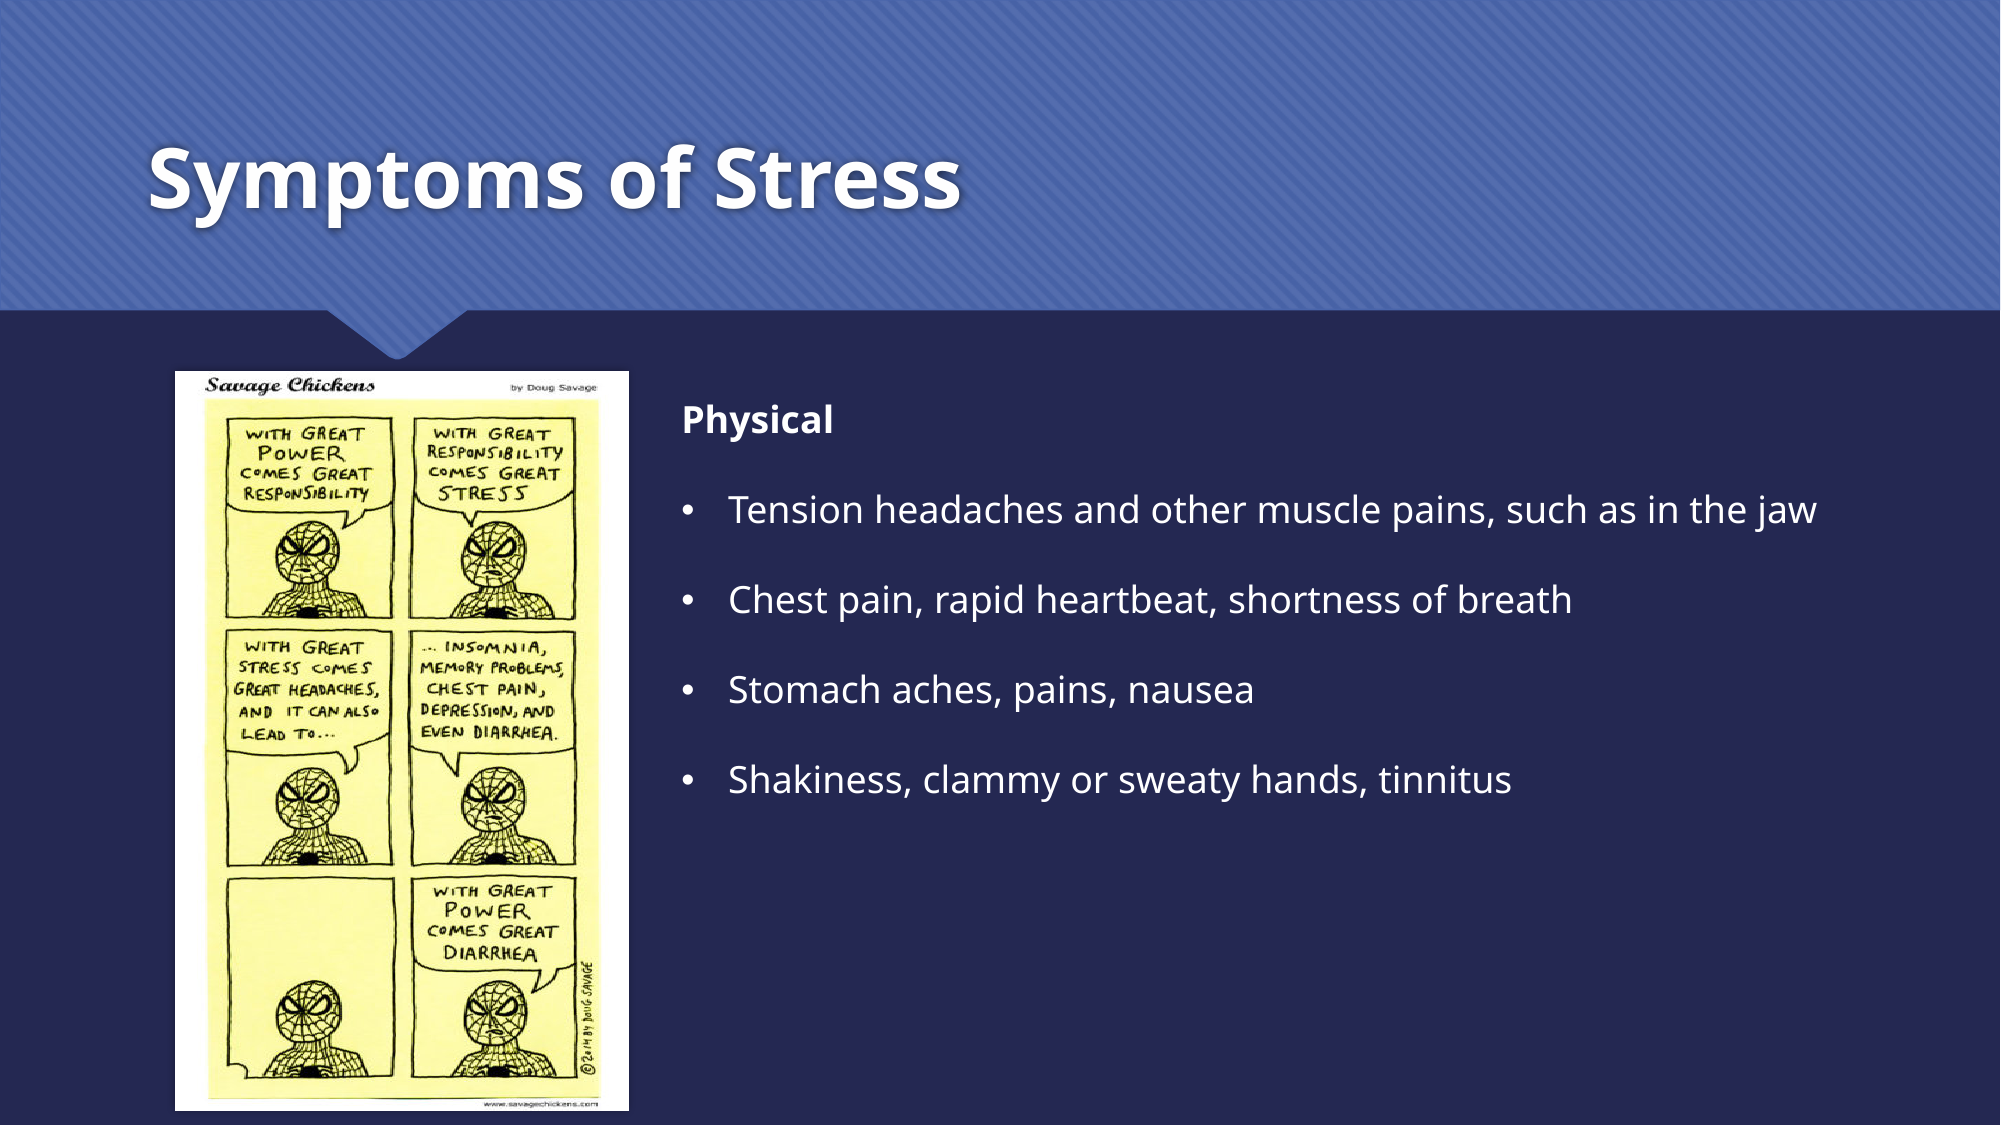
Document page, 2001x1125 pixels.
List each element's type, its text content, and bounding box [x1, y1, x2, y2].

title Symptoms of Stress [132, 73, 1868, 233]
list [175, 371, 629, 1112]
text_box Physical Tension headaches and other muscle pains, such as in the jaw Chest pain, rapid heartbeat, shortness of breath Stomach aches, pains, nausea Shakiness, clammy or sweaty hands, tinnitus [666, 389, 1925, 809]
